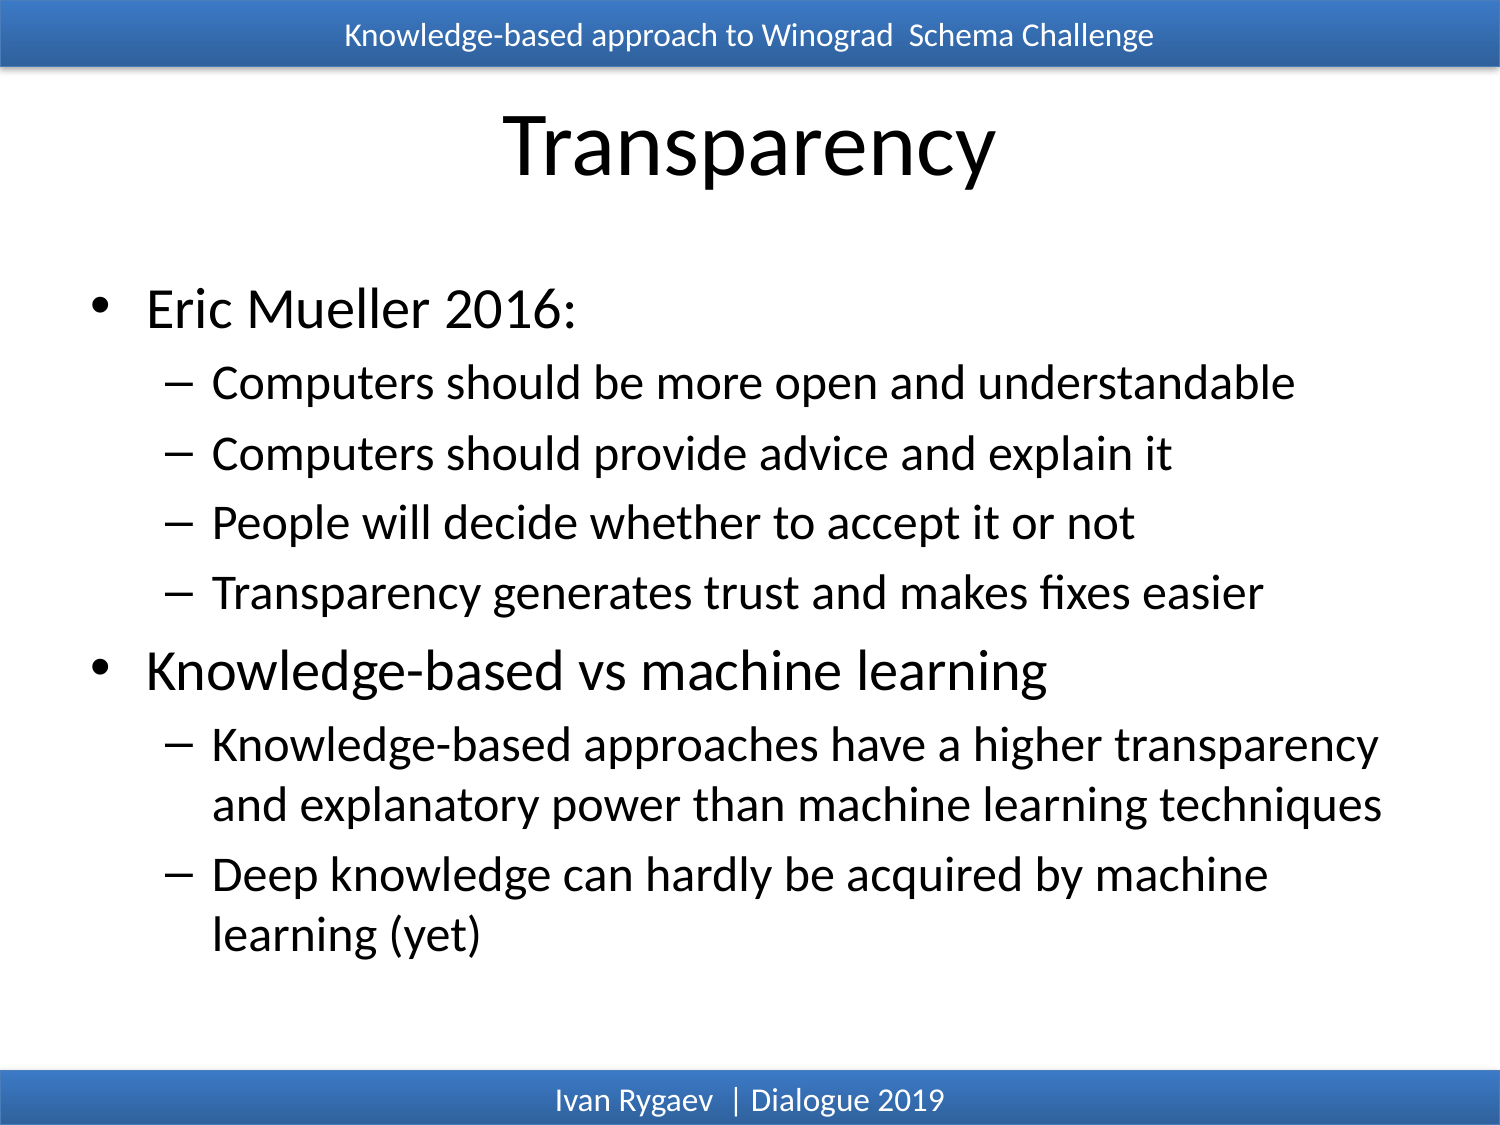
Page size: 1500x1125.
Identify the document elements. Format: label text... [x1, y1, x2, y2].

list Eric Mueller 2016: Computers should be more open and understandable Computers should provide advice and explain it People will decide whether to accept it or not Transparency generates trust and makes fixes easier Knowledge-based vs machine learning Knowledge-based approaches have a higher transparency and explanatory power than machine learning techniques Deep knowledge can hardly be acquired by machine learning (yet) [74, 262, 1426, 1036]
slide_number Knowledge-based approach to Winograd Schema Challenge [0, 0, 1500, 67]
title Transparency [74, 75, 1426, 233]
footer Ivan Rygaev | Dialogue 2019 [0, 1070, 1500, 1125]
